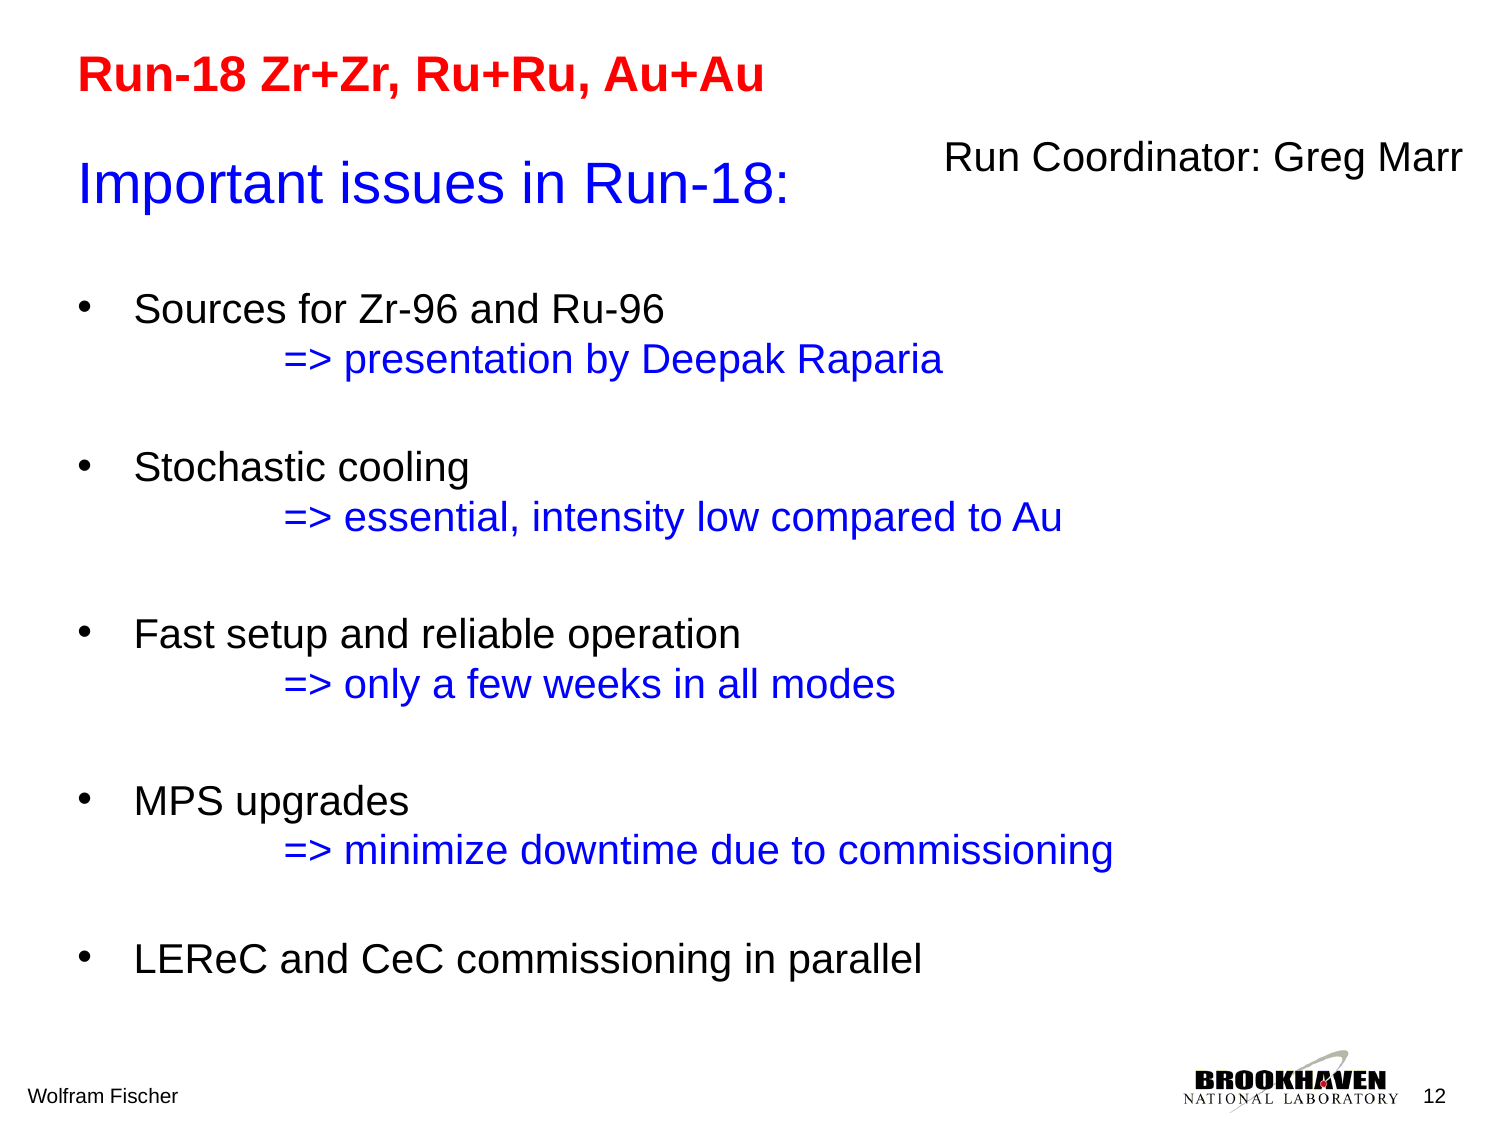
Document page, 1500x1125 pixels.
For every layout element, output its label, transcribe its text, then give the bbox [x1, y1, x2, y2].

text_box Run Coordinator: Greg Marr [928, 121, 1479, 187]
slide_number Wolfram Fischer [11, 1074, 301, 1125]
picture [1183, 1051, 1400, 1113]
list Important issues in Run-18: Sources for Zr-96 and Ru-96 => presentation by Deepak Raparia Stochastic cooling => essential, intensity low compared to Au Fast setup and reliable operation => only a few weeks in all modes MPS upgrades => minimize downtime due to commissioning LEReC and CeC commissioning in parallel [61, 136, 1438, 1051]
footer 12 [1399, 1074, 1476, 1125]
title Run-18 Zr+Zr, Ru+Ru, Au+Au [61, 36, 1438, 106]
